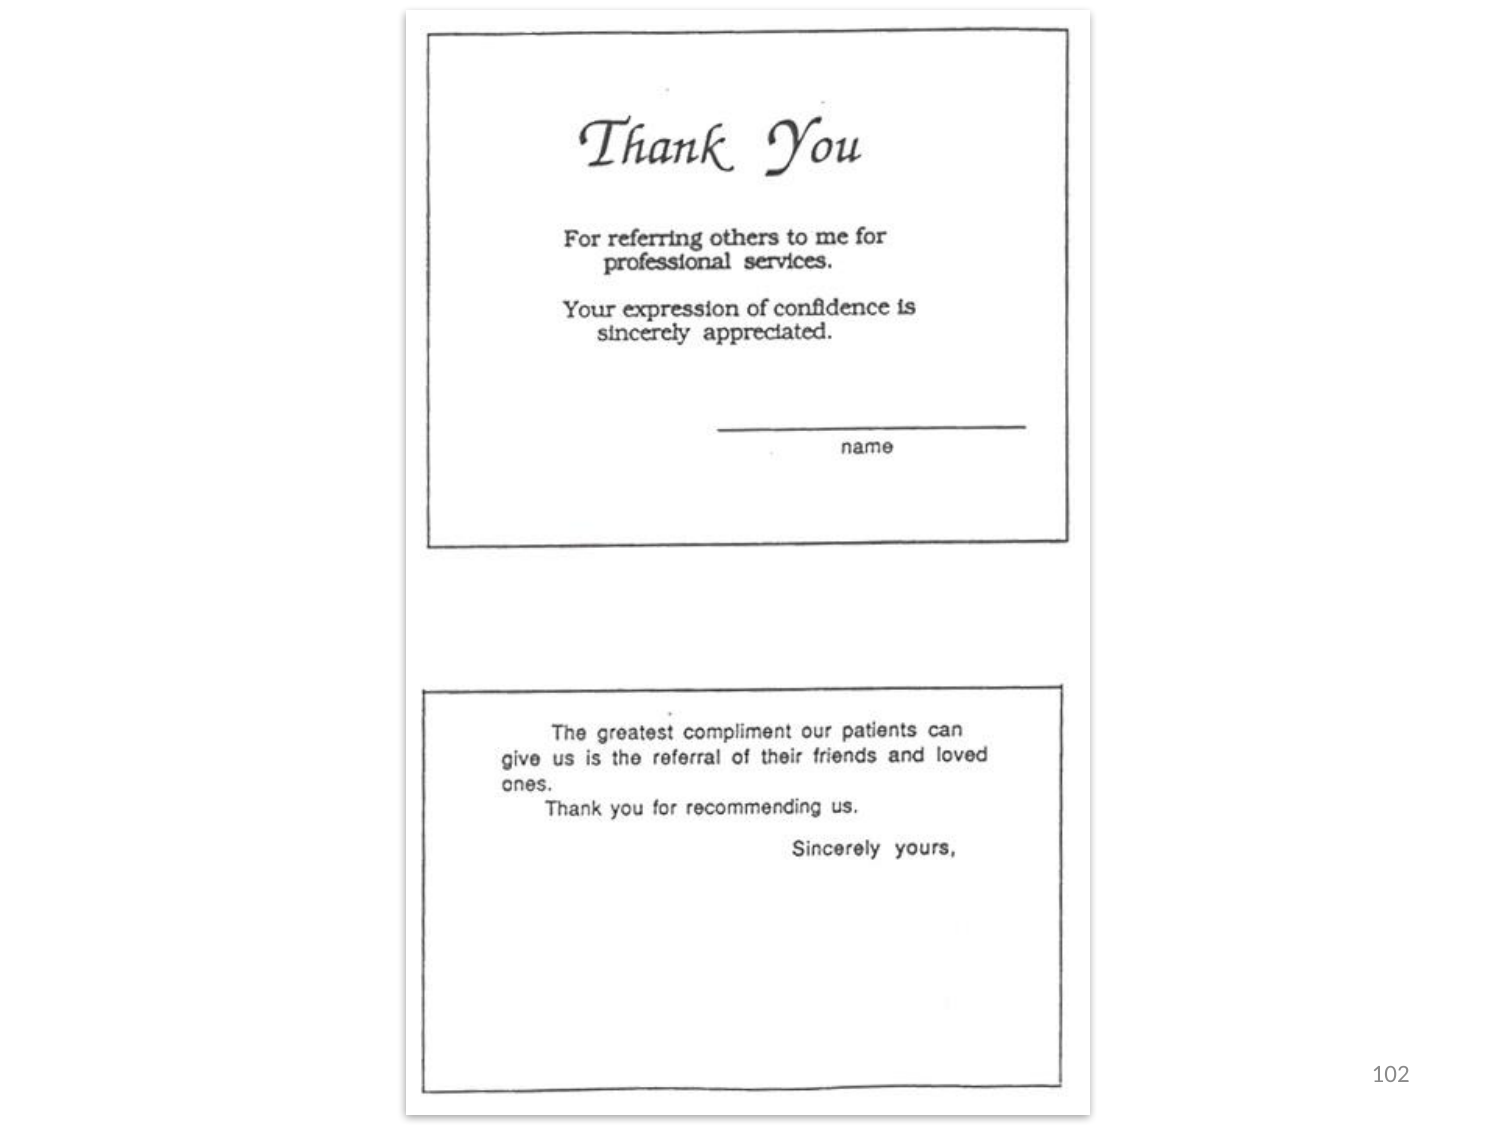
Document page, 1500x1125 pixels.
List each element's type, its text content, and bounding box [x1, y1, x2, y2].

picture [419, 24, 1076, 1101]
slide_number 102 [1079, 1042, 1425, 1103]
